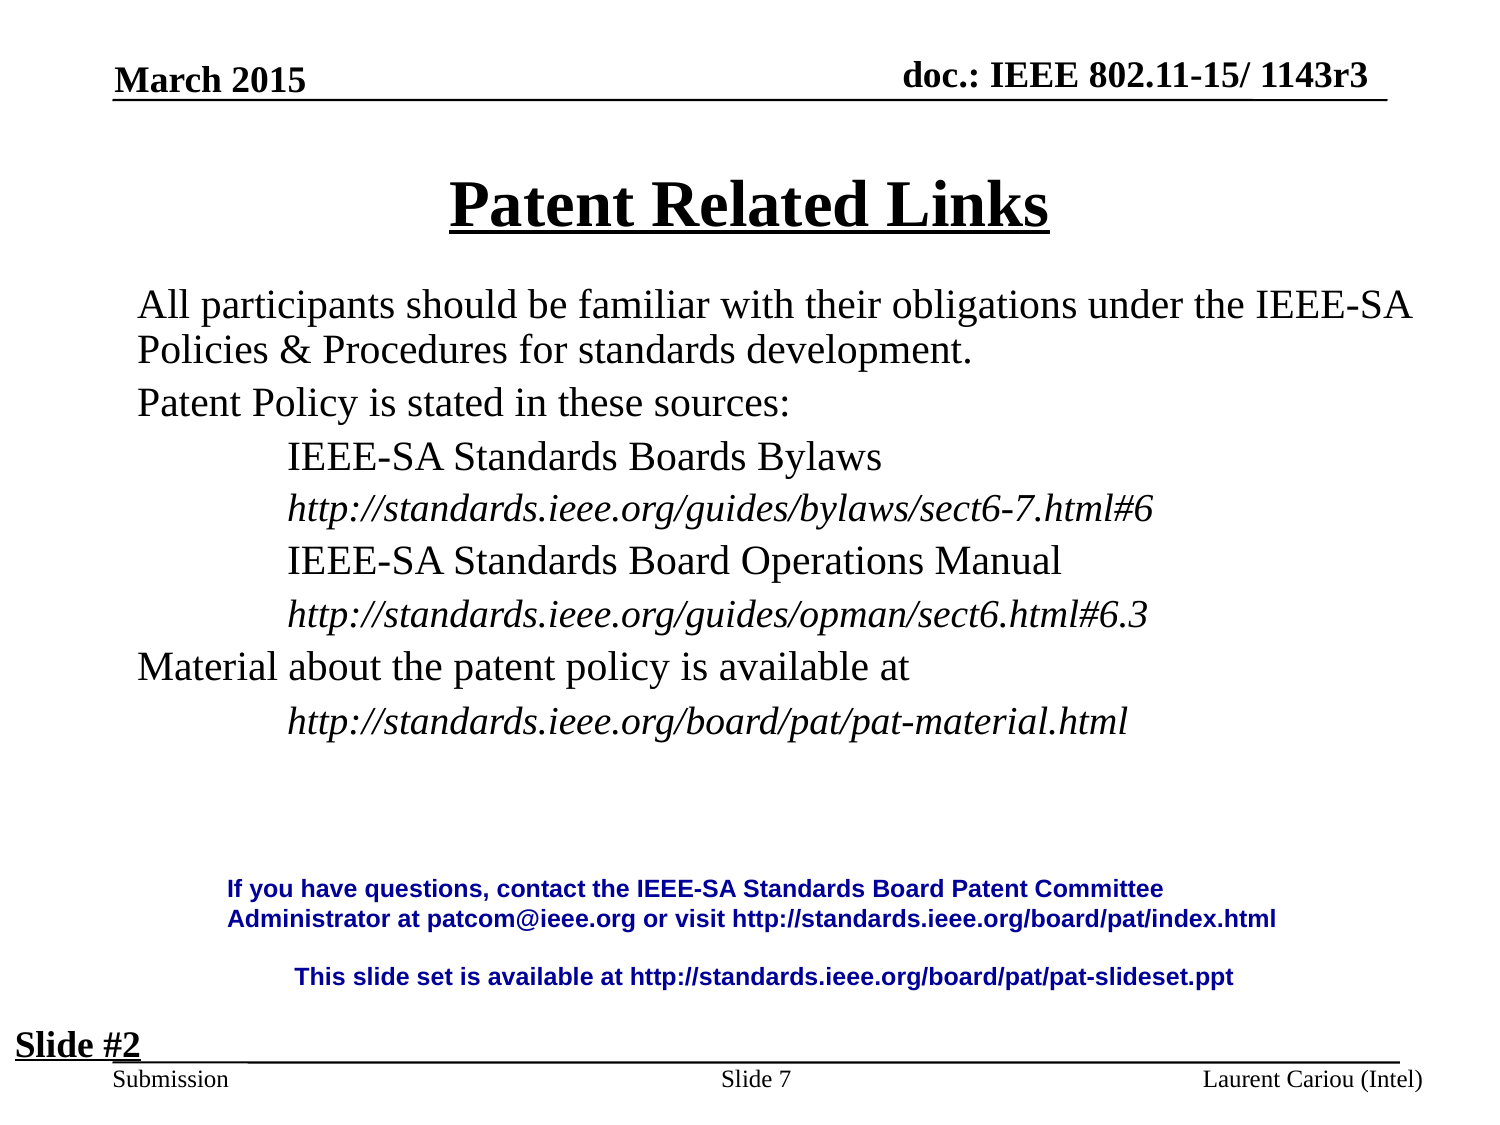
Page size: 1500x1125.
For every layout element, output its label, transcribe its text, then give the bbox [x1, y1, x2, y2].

title Patent Related Links [112, 112, 1388, 275]
text_box Slide #2 [0, 1012, 157, 1073]
list All participants should be familiar with their obligations under the IEEE-SA Policies & Procedures for standards development. Patent Policy is stated in these sources: IEEE-SA Standards Boards Bylaws http://standards.ieee.org/guides/bylaws/sect6-7.html#6 IEEE-SA Standards Board Operations Manual http://standards.ieee.org/guides/opman/sect6.html#6.3 Material about the patent policy is available at http://standards.ieee.org/board/pat/pat-material.html [0, 275, 1475, 850]
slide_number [114, 54, 309, 101]
slide_number Slide 7 [712, 1061, 800, 1093]
text_box If you have questions, contact the IEEE-SA Standards Board Patent Committee Administrator at patcom@ieee.org or visit http://standards.ieee.org/board/pat/index.html This slide set is available at http://standards.ieee.org/board/pat/pat-slideset.ppt [212, 865, 1325, 998]
text_box Laurent Cariou (Intel) [1202, 1062, 1424, 1093]
